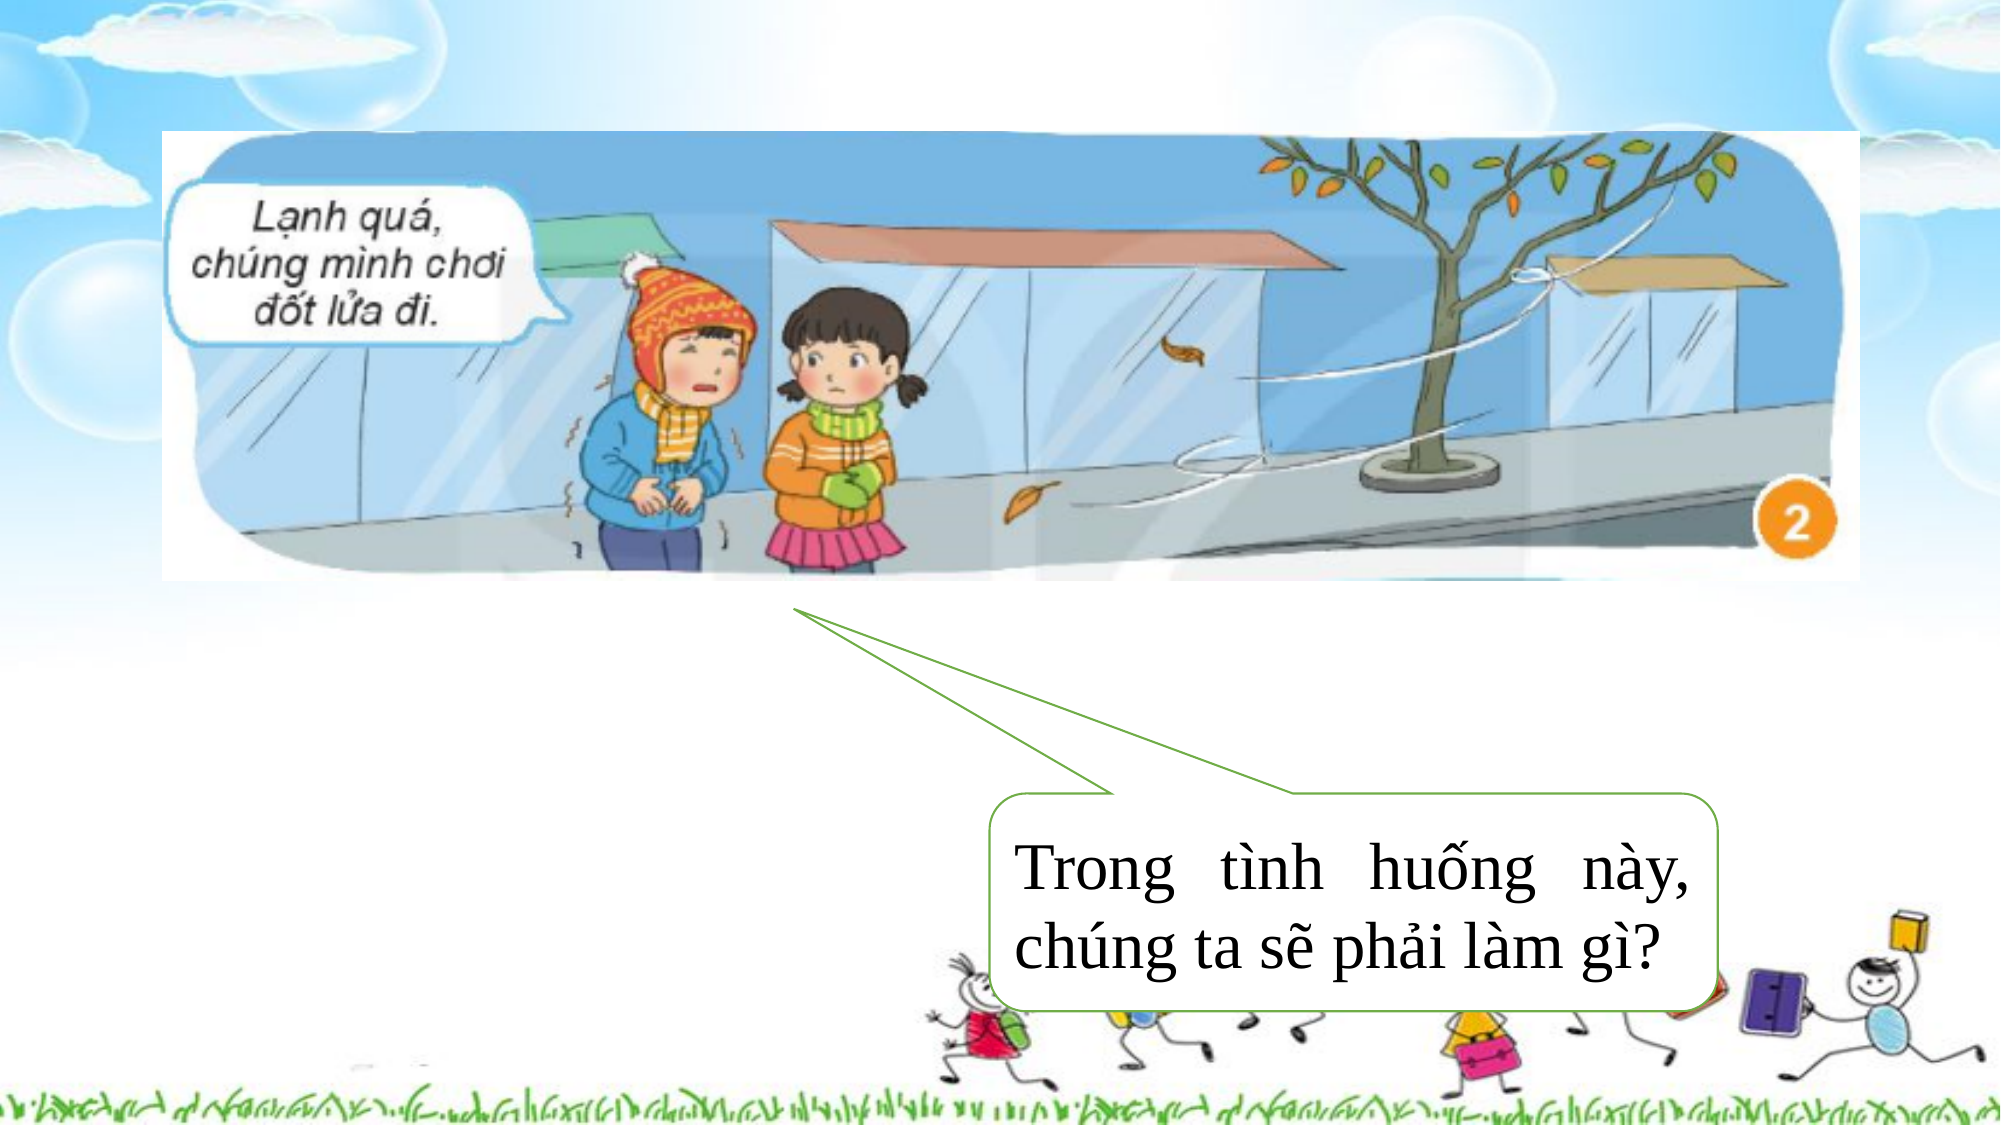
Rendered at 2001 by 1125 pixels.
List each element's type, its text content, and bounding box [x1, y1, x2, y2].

text_box Trong tình huống này, chúng ta sẽ phải làm gì? [793, 607, 1719, 1013]
picture [0, 0, 2001, 1125]
